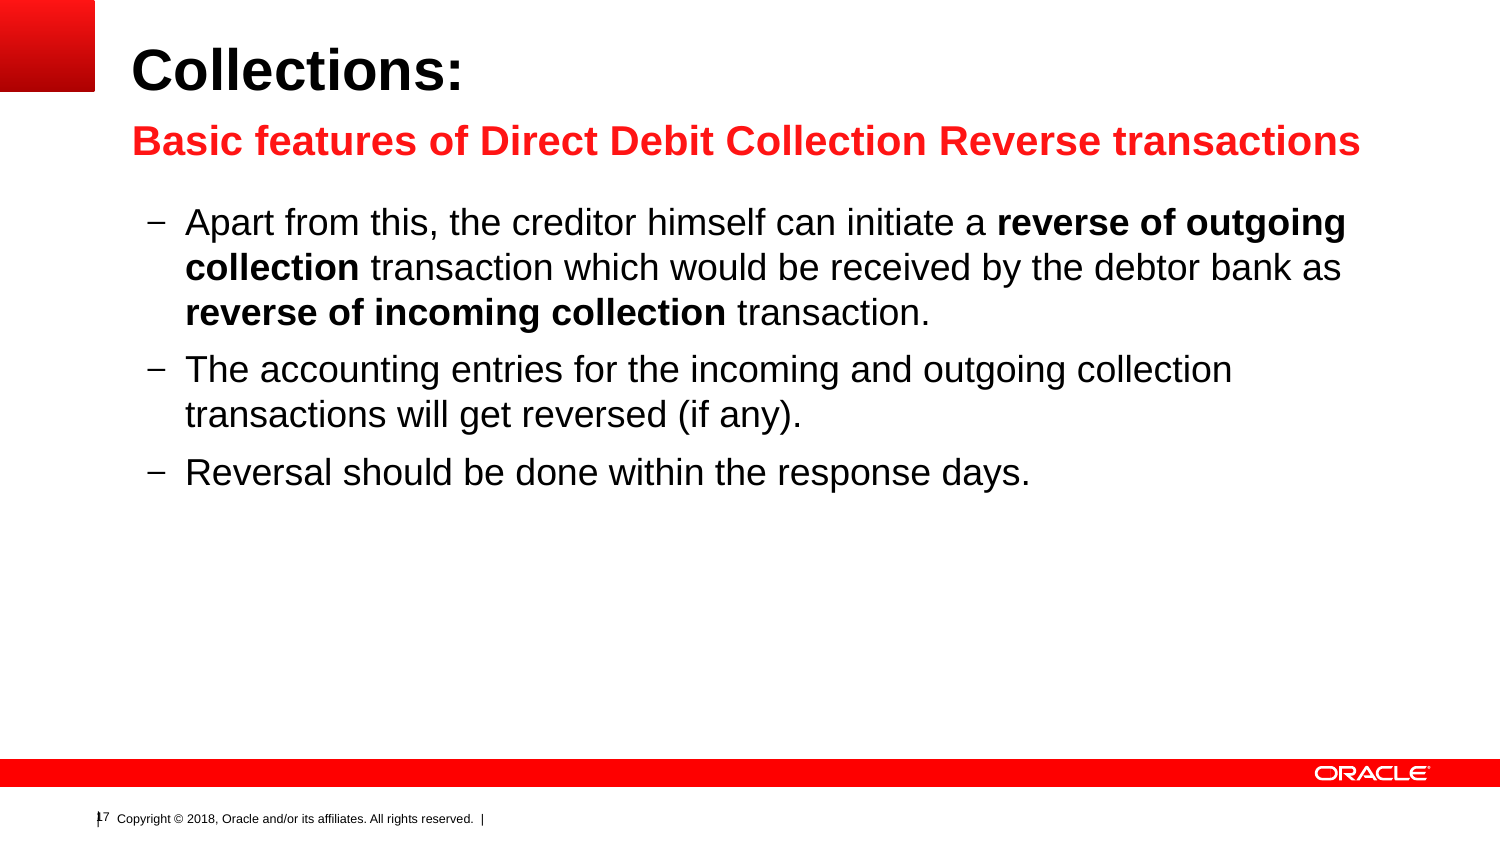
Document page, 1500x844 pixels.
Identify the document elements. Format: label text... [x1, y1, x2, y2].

list Apart from this, the creditor himself can initiate a reverse of outgoing collection transaction which would be received by the debtor bank as reverse of incoming collection transaction. The accounting entries for the incoming and outgoing collection transactions will get reversed (if any). Reversal should be done within the response days. [81, 197, 1426, 701]
picture [0, 759, 1500, 787]
title Collections: [131, 40, 1482, 107]
list Basic features of Direct Debit Collection Reverse transactions [131, 113, 1482, 164]
